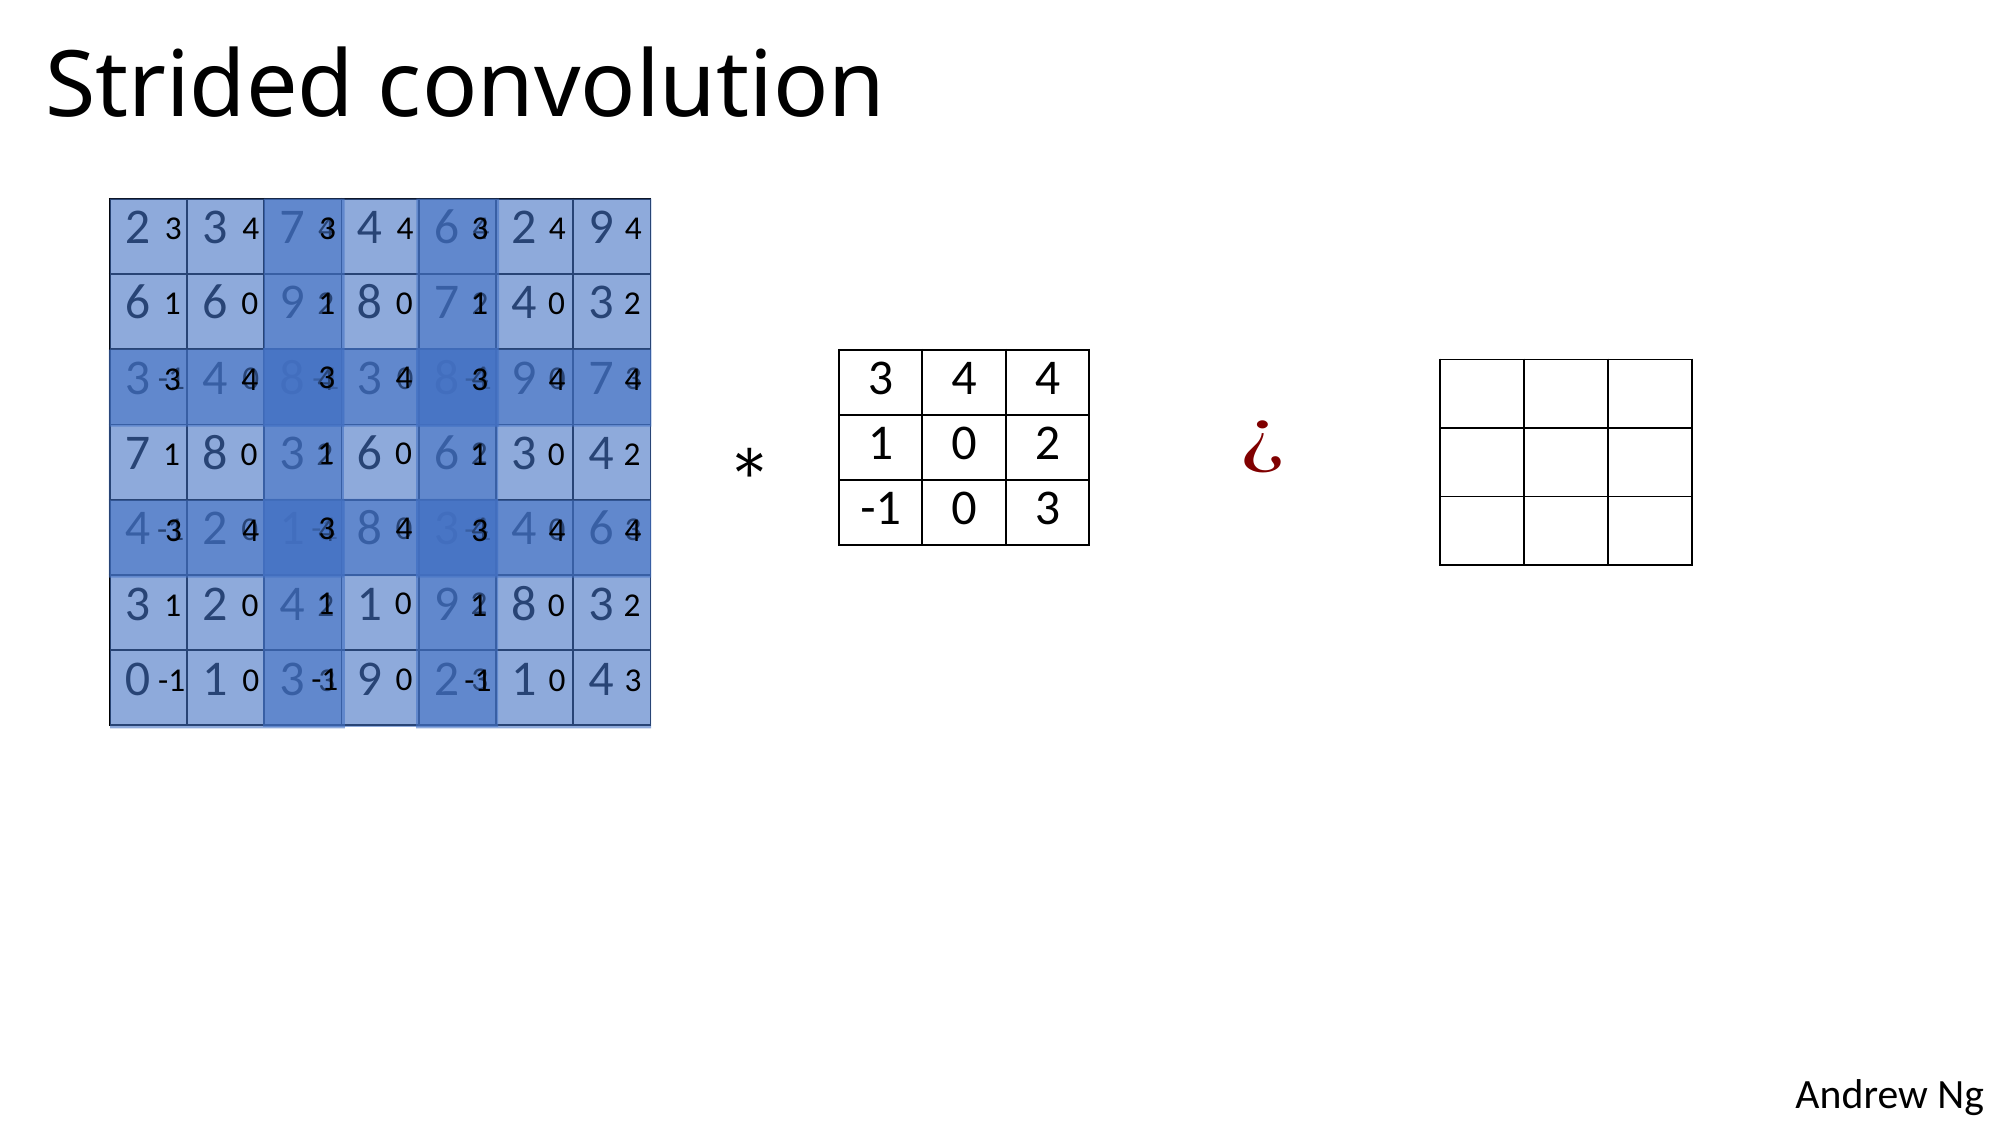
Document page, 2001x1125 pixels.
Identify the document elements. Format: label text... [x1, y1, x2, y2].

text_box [263, 498, 503, 727]
table_cell 2 [1007, 416, 1088, 479]
title Strided convolution [30, 29, 1755, 248]
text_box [110, 500, 350, 729]
table_header 4 [1007, 351, 1088, 414]
table_cell 3 [1007, 481, 1088, 544]
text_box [264, 198, 416, 348]
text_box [263, 348, 503, 498]
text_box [108, 349, 263, 578]
table_cell 1 [840, 416, 921, 479]
table_cell -1 [840, 481, 921, 544]
table_cell [1609, 497, 1691, 564]
table_cell 0 [923, 481, 1005, 544]
table_cell [1525, 497, 1607, 564]
table_header [1525, 360, 1607, 427]
table_header [1441, 360, 1523, 427]
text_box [109, 198, 264, 349]
table_header 4 [923, 351, 1005, 414]
table_header [1609, 360, 1691, 427]
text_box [416, 198, 656, 349]
table_header 3 [840, 351, 921, 414]
table_cell [1441, 429, 1523, 496]
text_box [416, 500, 656, 729]
table_cell [1525, 429, 1607, 496]
table_cell [1609, 429, 1691, 496]
table_cell [1441, 497, 1523, 564]
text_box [416, 349, 656, 500]
table_cell 0 [923, 416, 1005, 479]
